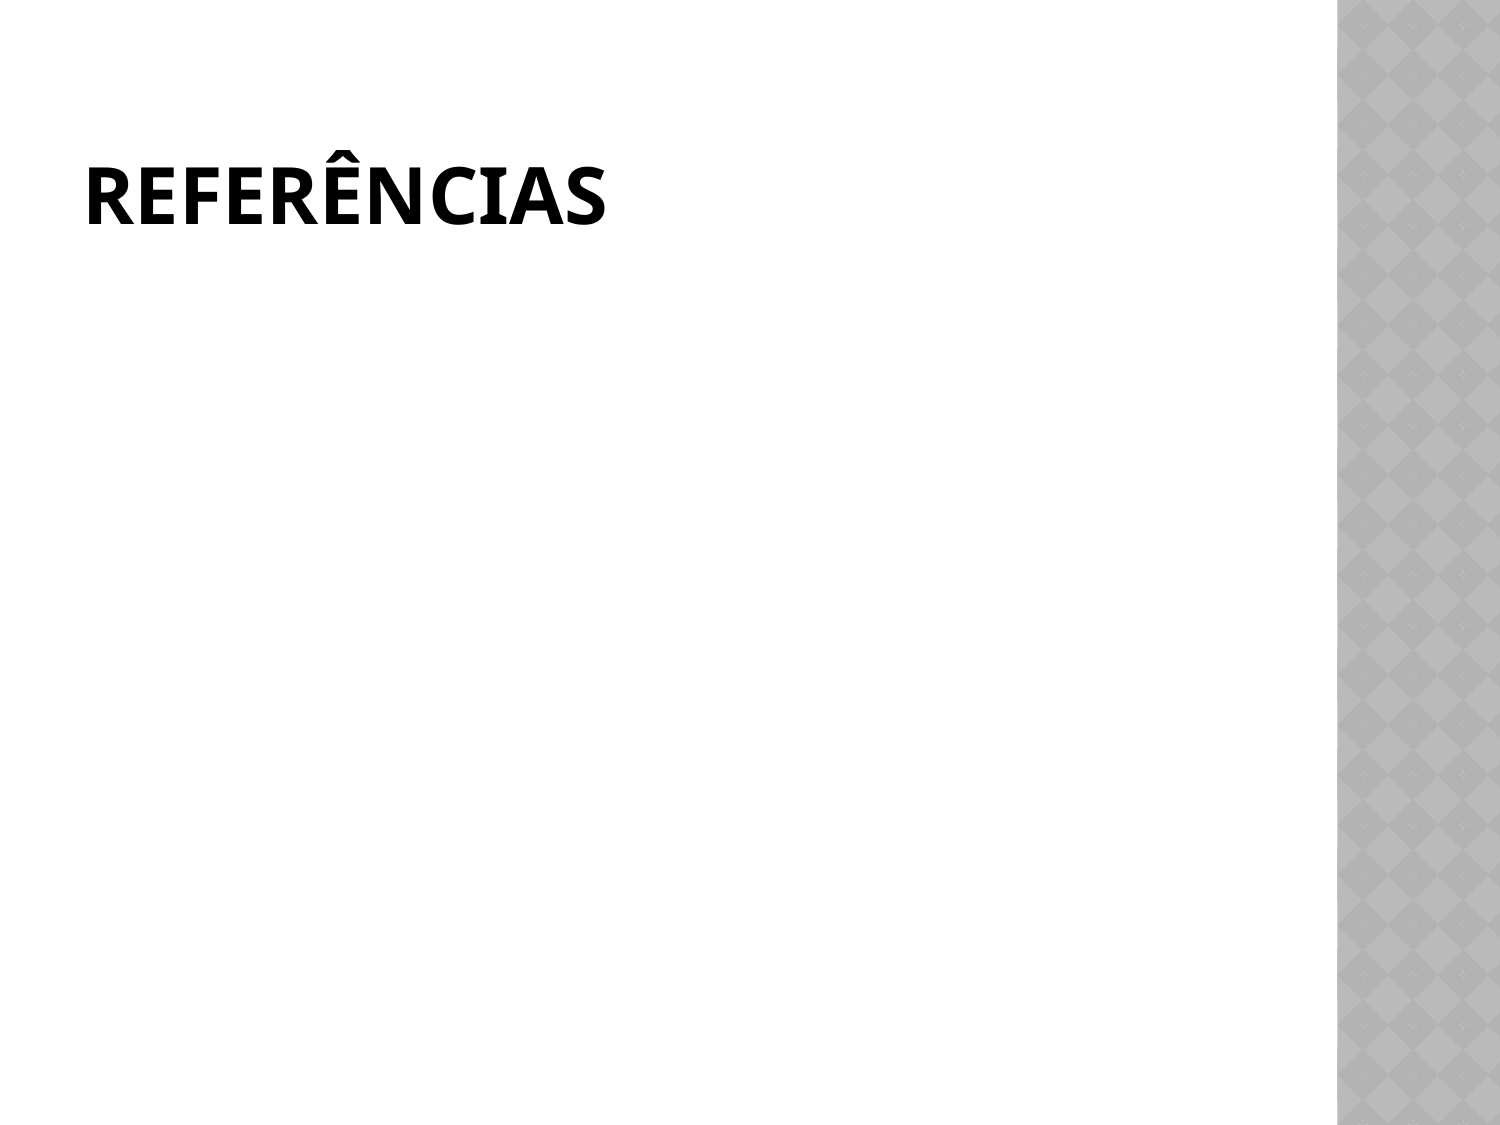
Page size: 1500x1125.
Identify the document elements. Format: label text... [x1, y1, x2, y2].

title referências [75, 52, 1263, 240]
